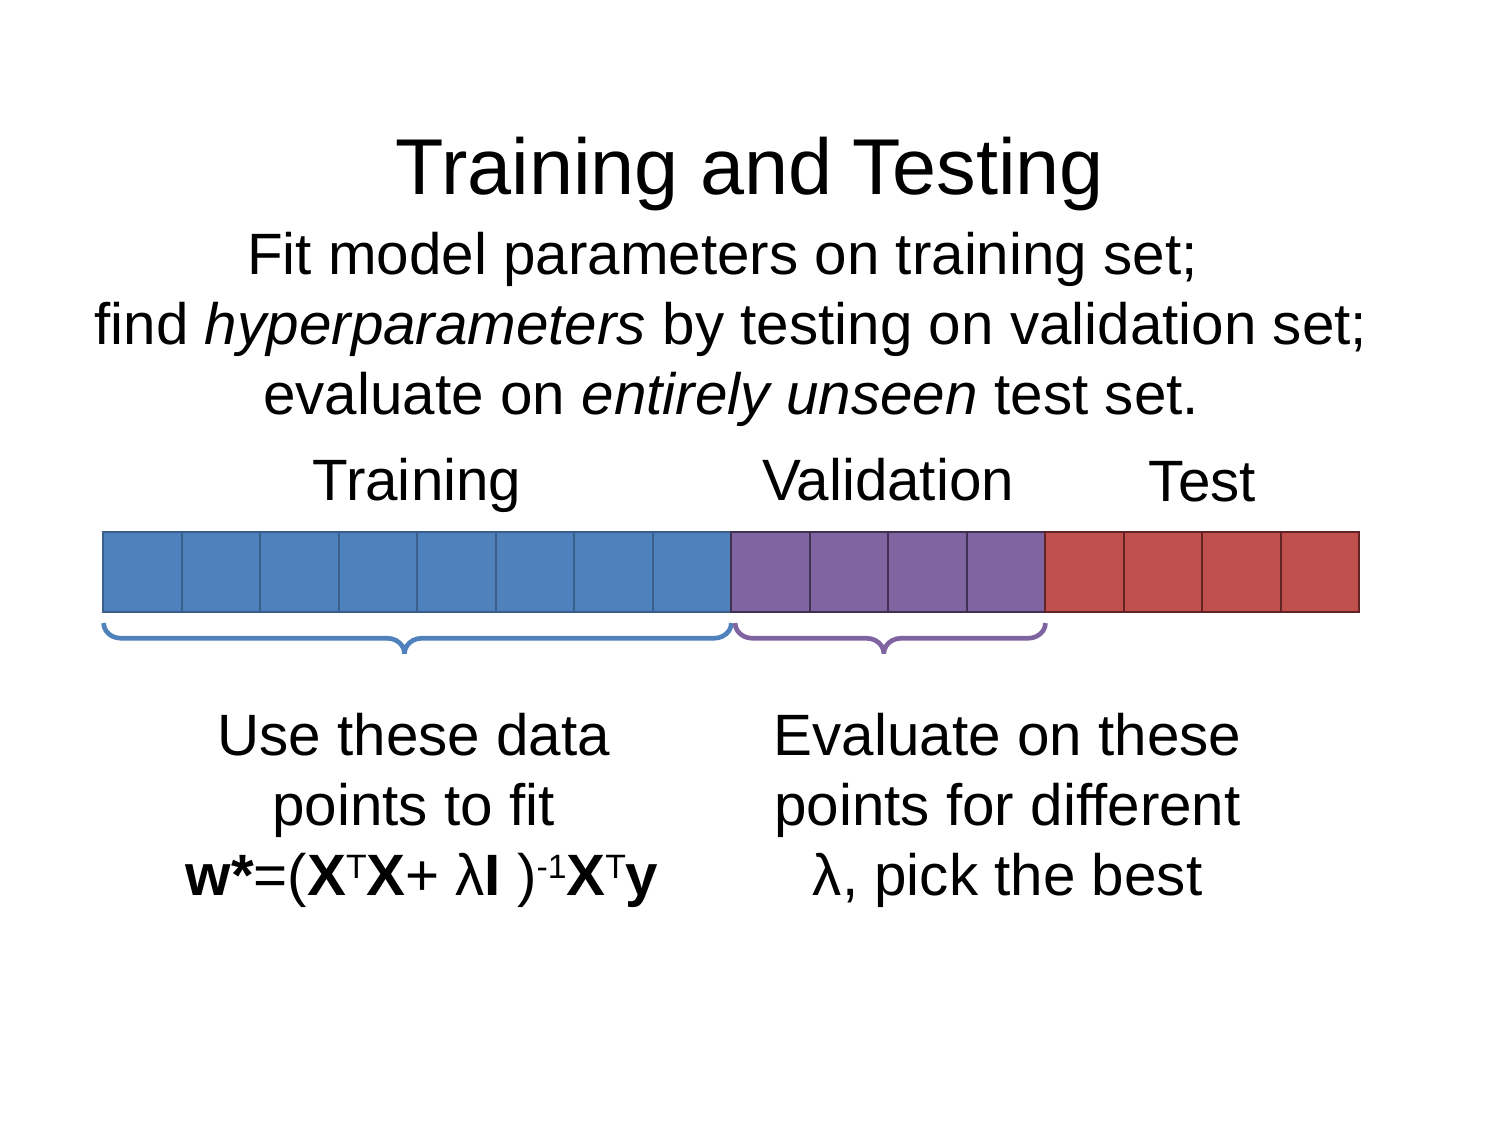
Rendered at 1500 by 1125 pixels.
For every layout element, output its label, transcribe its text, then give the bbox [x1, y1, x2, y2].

text_box Fit model parameters on training set; find hyperparameters by testing on validation set; evaluate on entirely unseen test set. [40, 209, 1423, 434]
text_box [103, 434, 1360, 613]
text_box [734, 623, 1281, 918]
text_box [103, 623, 732, 918]
title Training and Testing [103, 59, 1397, 209]
